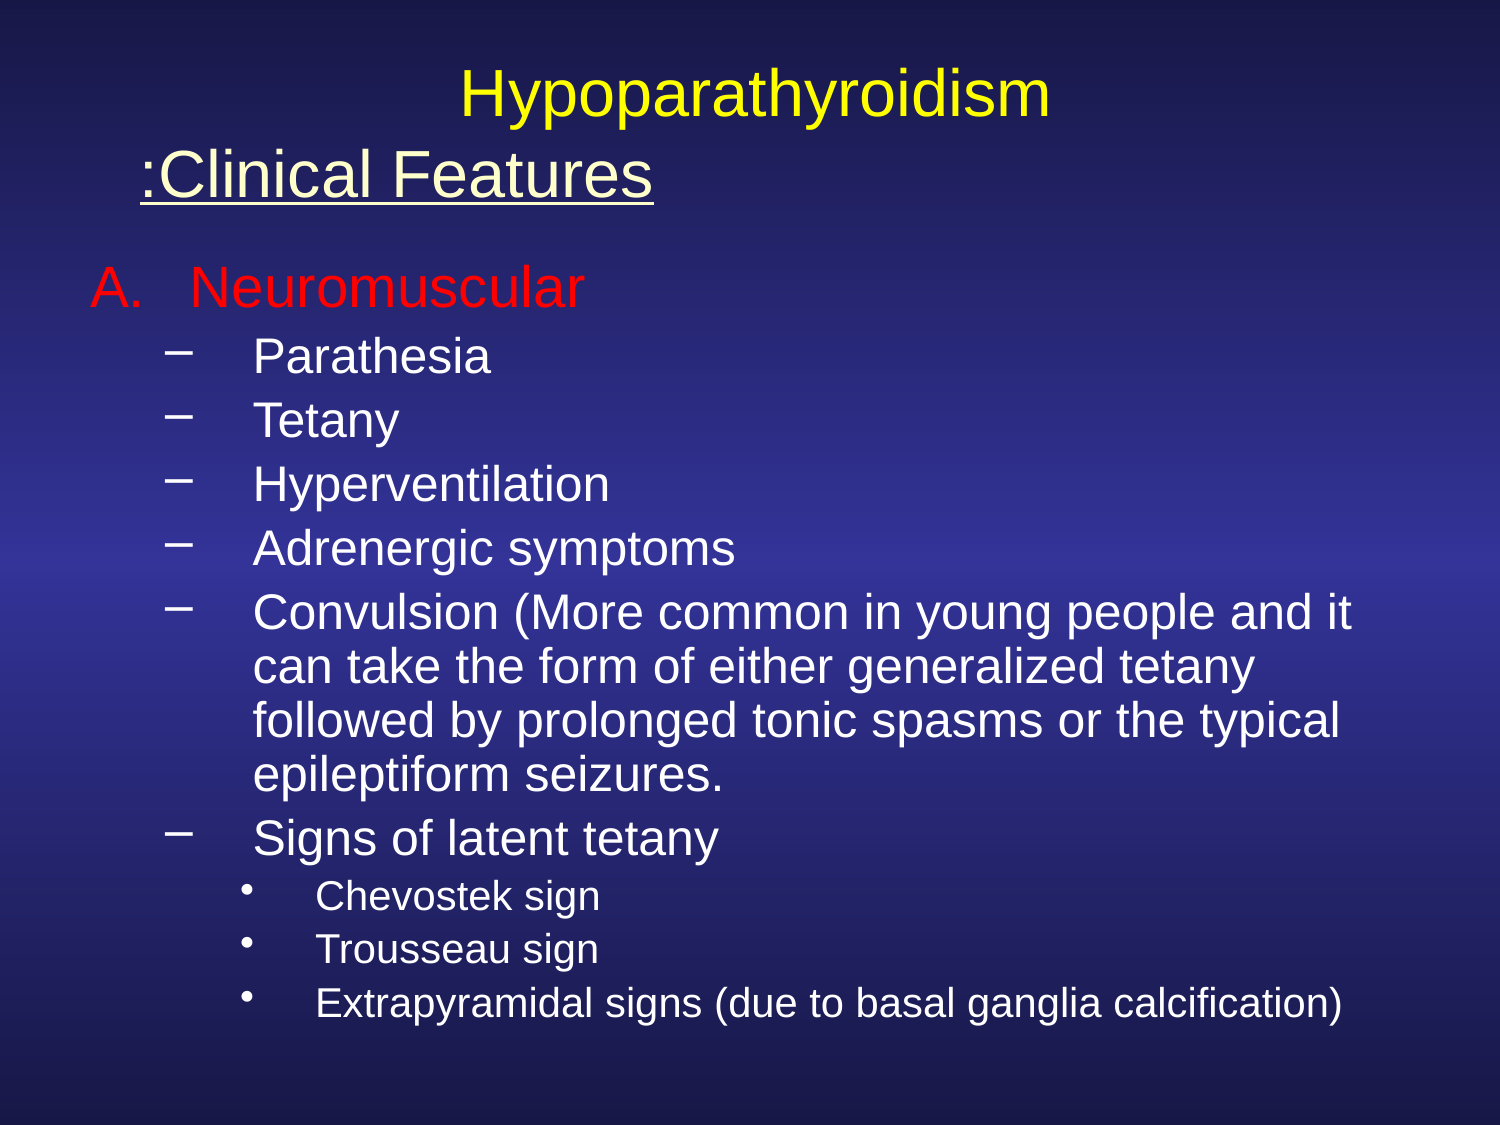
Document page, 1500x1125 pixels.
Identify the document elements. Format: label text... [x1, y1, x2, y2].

list Neuromuscular Parathesia Tetany Hyperventilation Adrenergic symptoms Convulsion (More common in young people and it can take the form of either generalized tetany followed by prolonged tonic spasms or the typical epileptiform seizures. Signs of latent tetany Chevostek sign Trousseau sign Extrapyramidal signs (due to basal ganglia calcification) [74, 249, 1426, 1076]
text_box Clinical Features: [124, 125, 1475, 218]
title Hypoparathyroidism [74, 12, 1438, 168]
